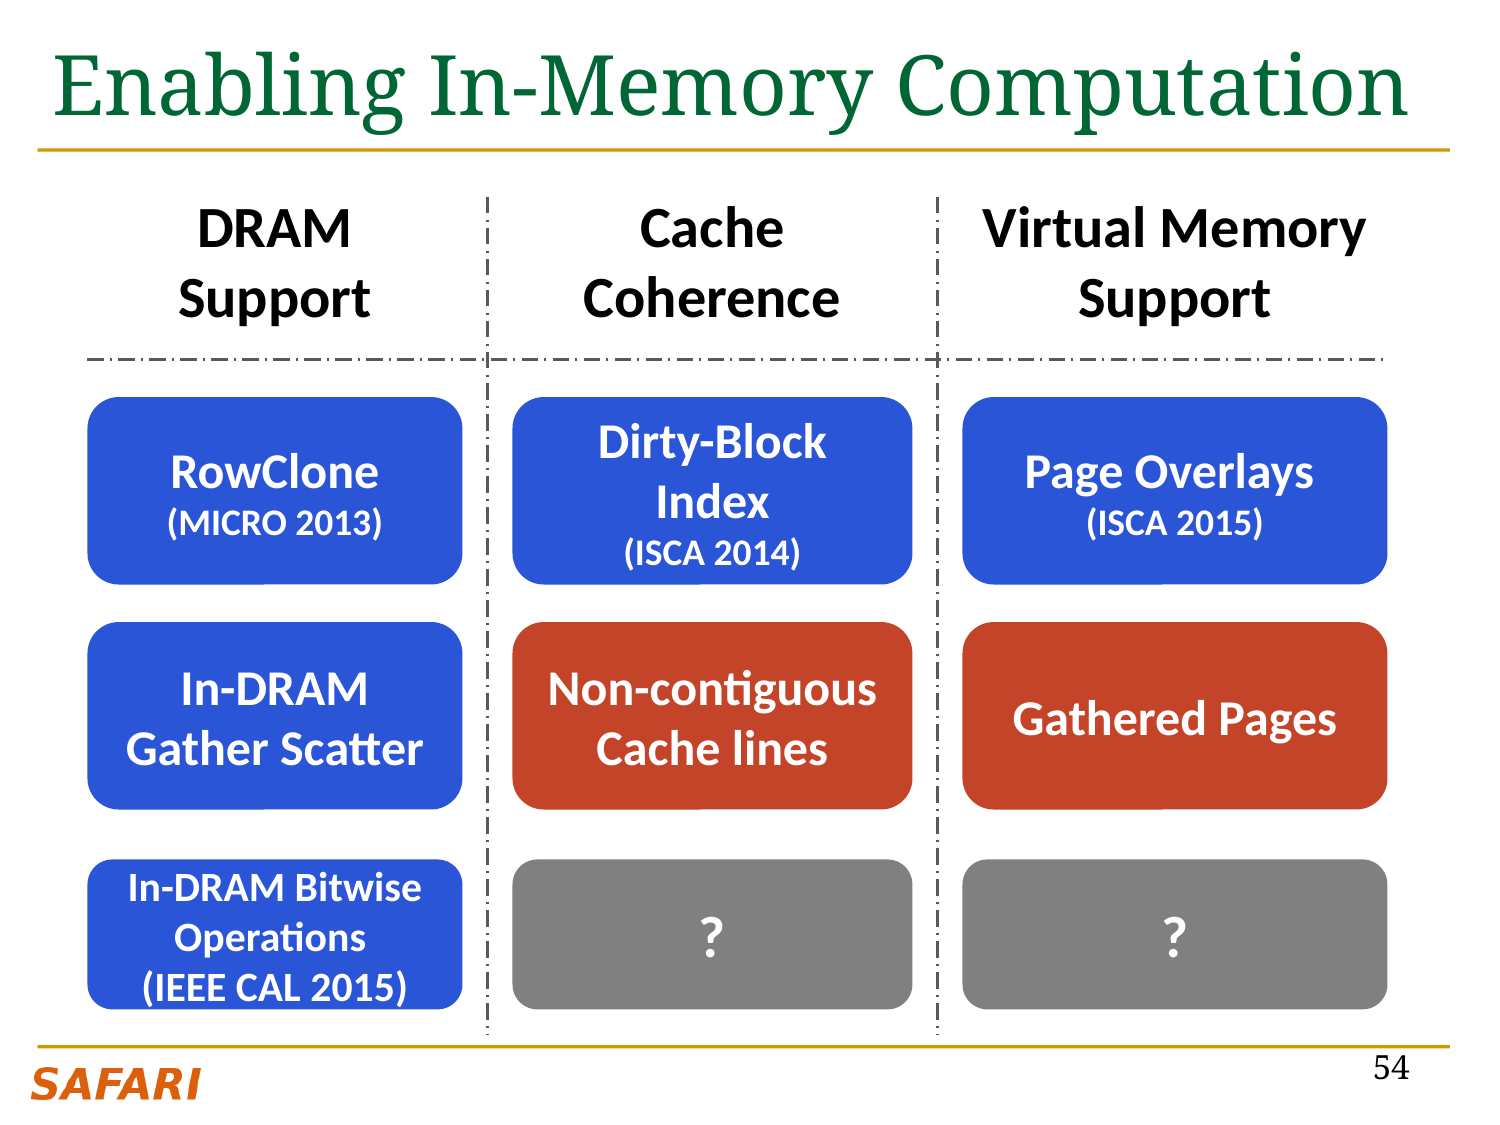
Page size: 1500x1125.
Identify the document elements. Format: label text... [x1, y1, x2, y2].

slide_number 54 [1074, 1023, 1426, 1100]
text_box Non-contiguous Cache lines [512, 622, 913, 810]
text_box RowClone (MICRO 2013) [87, 397, 463, 585]
text_box Gathered Pages [962, 622, 1388, 810]
picture [29, 1058, 207, 1110]
text_box ? [962, 859, 1388, 1010]
text_box Page Overlays (ISCA 2015) [962, 397, 1388, 585]
text_box Virtual Memory Support [939, 184, 1413, 335]
text_box In-DRAM Bitwise Operations (IEEE CAL 2015) [87, 859, 463, 1010]
text_box Dirty-Block Index (ISCA 2014) [512, 397, 913, 585]
text_box In-DRAM Gather Scatter [87, 622, 463, 810]
text_box DRAM Support [87, 184, 463, 335]
text_box ? [512, 859, 913, 1010]
title Enabling In-Memory Computation [37, 24, 1451, 201]
text_box Cache Coherence [512, 184, 913, 335]
